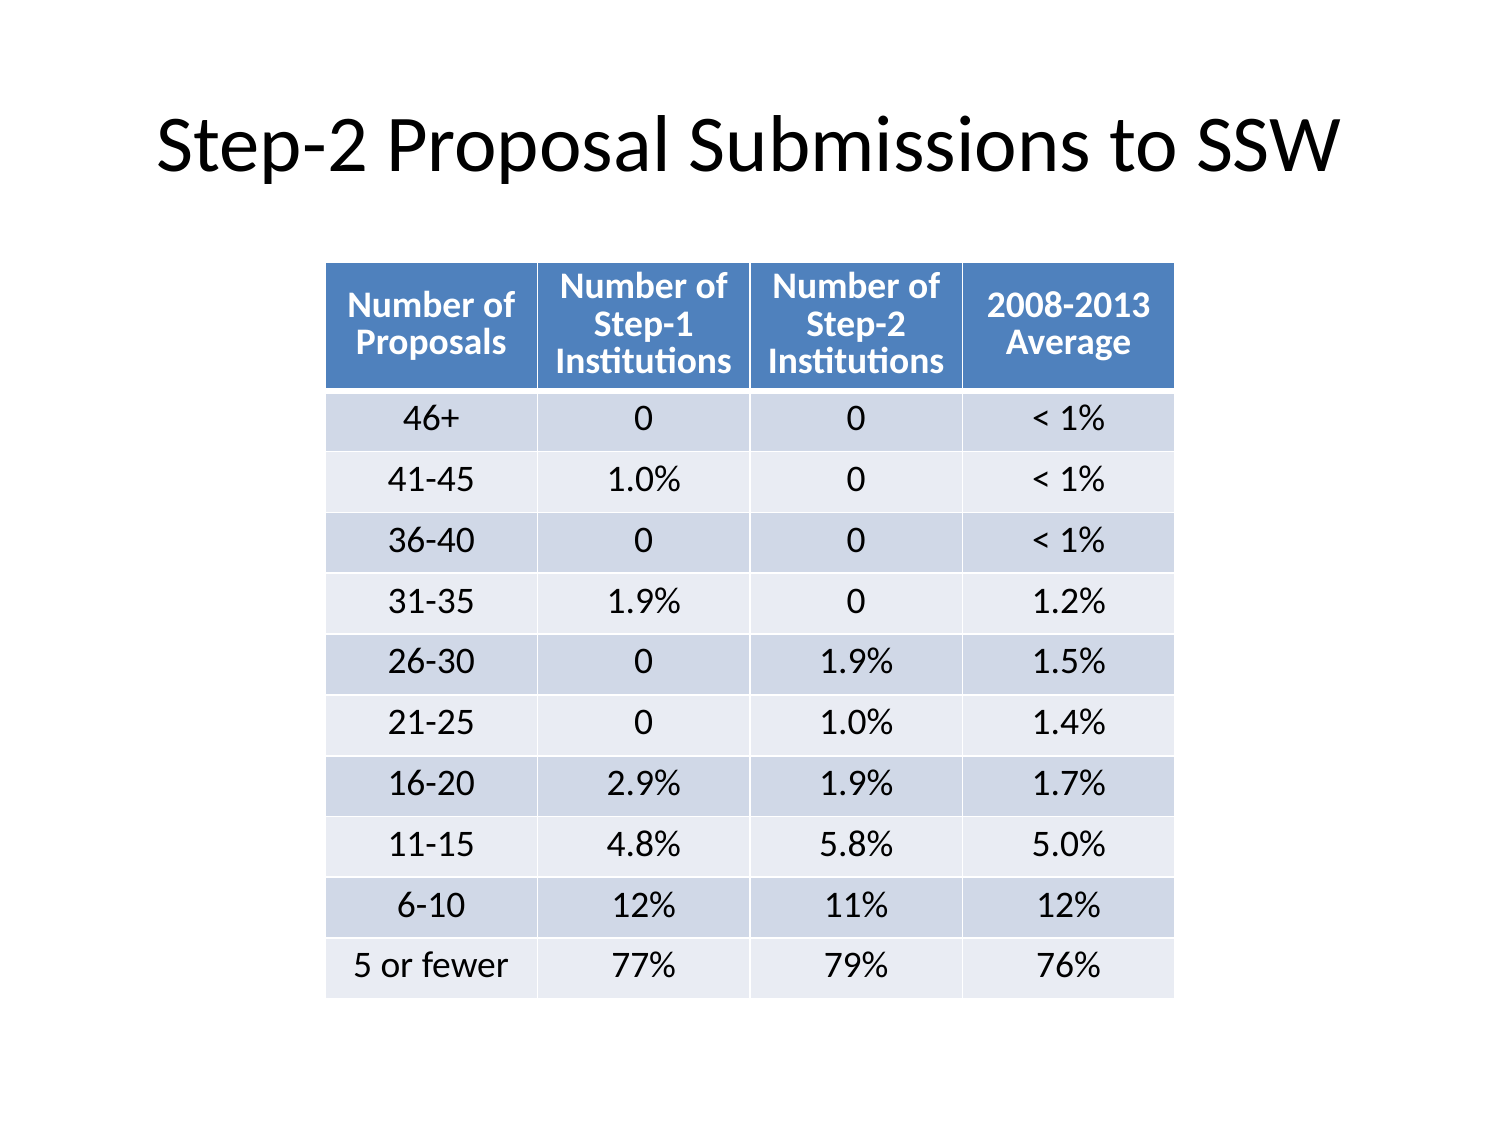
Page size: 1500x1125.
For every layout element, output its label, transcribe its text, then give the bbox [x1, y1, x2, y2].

table_cell 1.9% [751, 757, 962, 816]
table_cell 0 [751, 574, 962, 633]
table_header 2008-2013 Average [963, 263, 1174, 388]
table_cell 11-15 [326, 817, 537, 876]
table_cell 36-40 [326, 513, 537, 572]
table_cell 0 [751, 394, 962, 451]
table_cell 21-25 [326, 696, 537, 755]
table_cell 1.5% [963, 635, 1174, 694]
table_cell 0 [751, 513, 962, 572]
table_cell 12% [963, 878, 1174, 937]
title Step-2 Proposal Submissions to SSW [75, 45, 1425, 233]
table_cell 12% [538, 878, 749, 937]
table_cell 76% [963, 939, 1174, 998]
table_cell 79% [751, 939, 962, 998]
table_cell 6-10 [326, 878, 537, 937]
table_cell 46+ [326, 394, 537, 451]
table_cell 0 [538, 696, 749, 755]
table_cell 2.9% [538, 757, 749, 816]
table_cell 31-35 [326, 574, 537, 633]
table_cell < 1% [963, 513, 1174, 572]
table_cell 1.9% [538, 574, 749, 633]
table_cell 1.4% [963, 696, 1174, 755]
table_cell 41-45 [326, 452, 537, 512]
table_cell 1.7% [963, 757, 1174, 816]
table_cell 5.0% [963, 817, 1174, 876]
table_cell 1.0% [751, 696, 962, 755]
table_cell 1.2% [963, 574, 1174, 633]
table_cell 4.8% [538, 817, 749, 876]
table_cell 0 [538, 513, 749, 572]
table_header Number of Step-2 Institutions [751, 263, 962, 388]
table_cell 1.9% [751, 635, 962, 694]
table_cell 11% [751, 878, 962, 937]
table_cell 0 [538, 394, 749, 451]
table_header Number of Step-1 Institutions [538, 263, 749, 388]
table_cell 26-30 [326, 635, 537, 694]
table_cell 77% [538, 939, 749, 998]
table_cell 0 [538, 635, 749, 694]
table_header Number of Proposals [326, 263, 537, 388]
table_cell < 1% [963, 394, 1174, 451]
table_cell 5.8% [751, 817, 962, 876]
table_cell < 1% [963, 452, 1174, 512]
table_cell 0 [751, 452, 962, 512]
table_cell 5 or fewer [326, 939, 537, 998]
table_cell 16-20 [326, 757, 537, 816]
table_cell 1.0% [538, 452, 749, 512]
